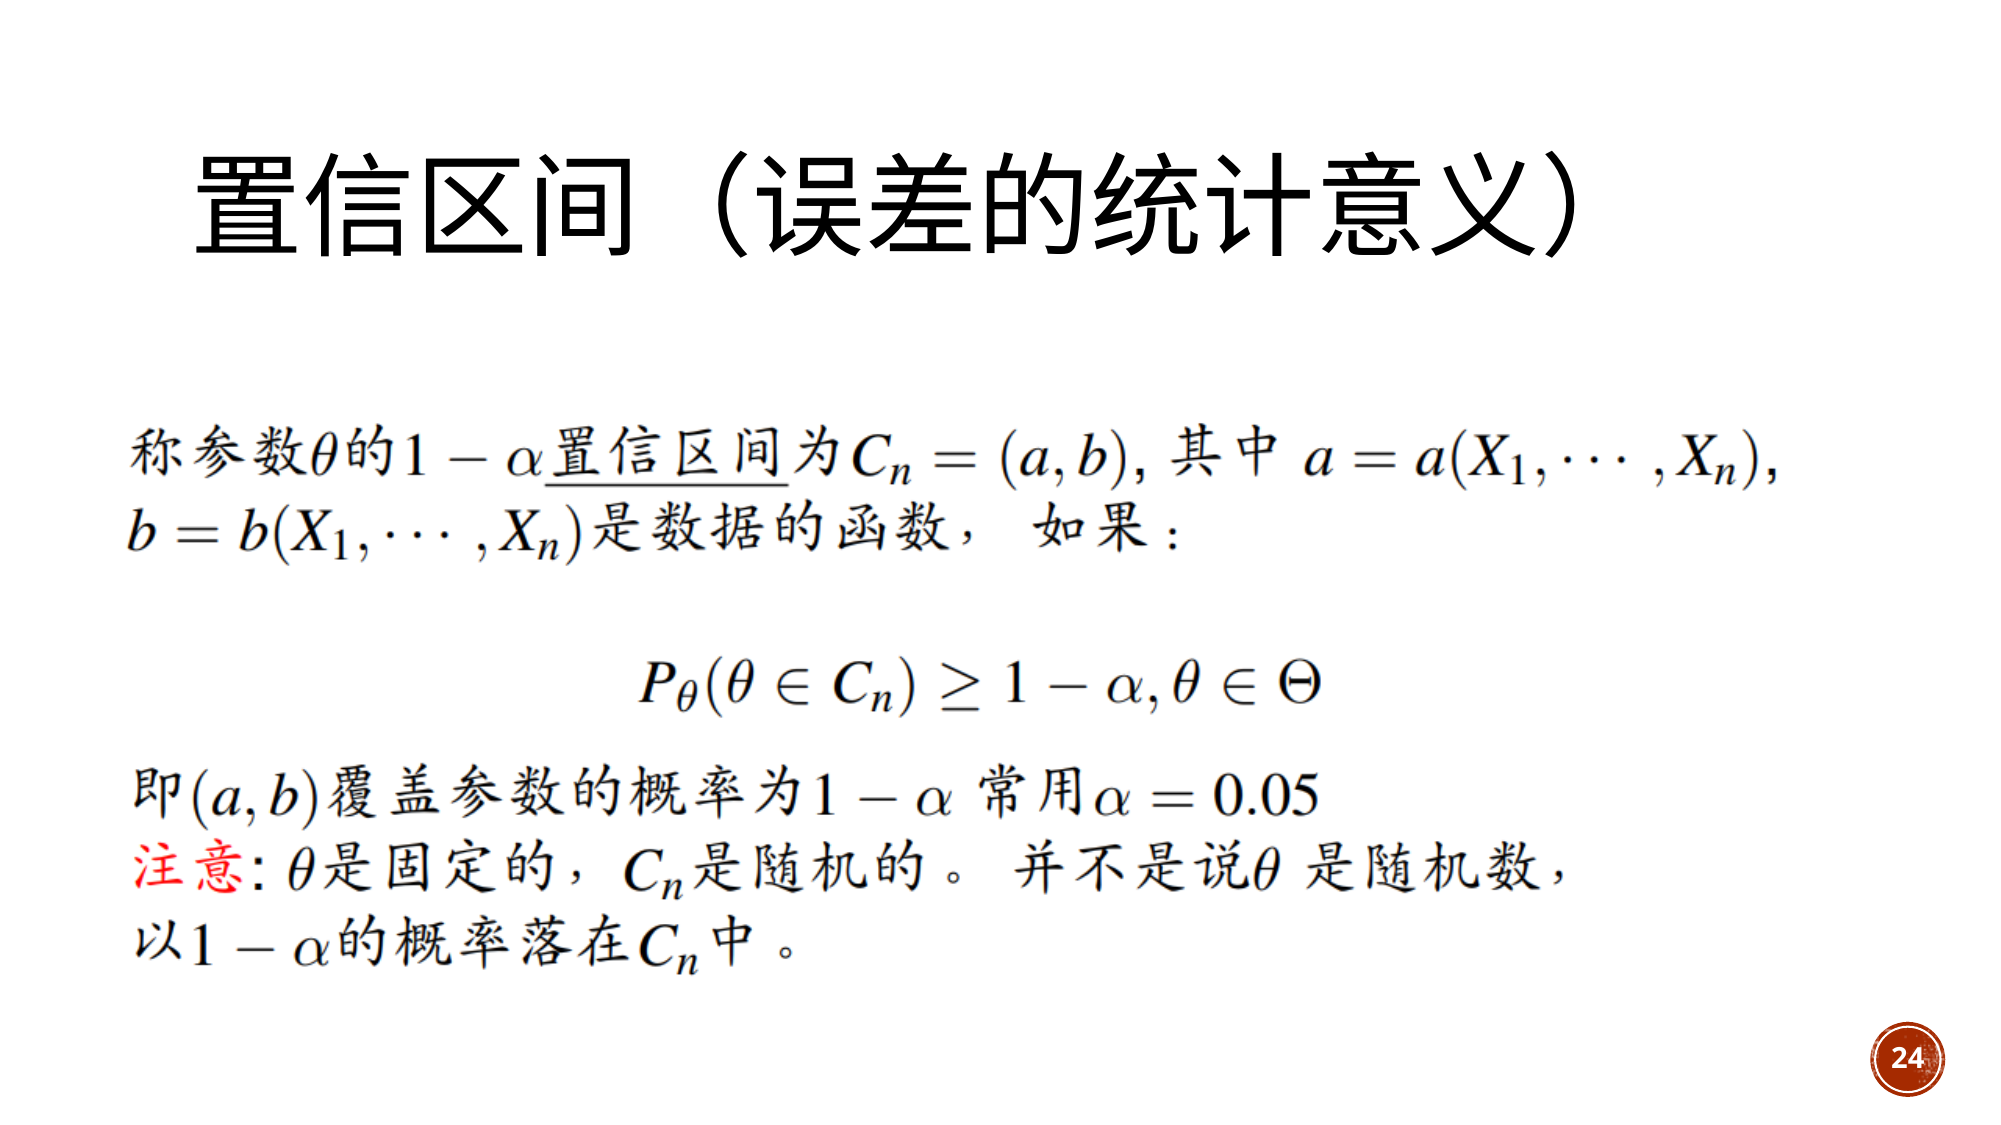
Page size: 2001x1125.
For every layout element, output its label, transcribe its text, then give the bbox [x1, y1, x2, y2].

title 置信区间（误差的统计意义） [175, 79, 1826, 344]
slide_number 24 [1855, 1028, 1961, 1089]
picture [95, 377, 1784, 1005]
